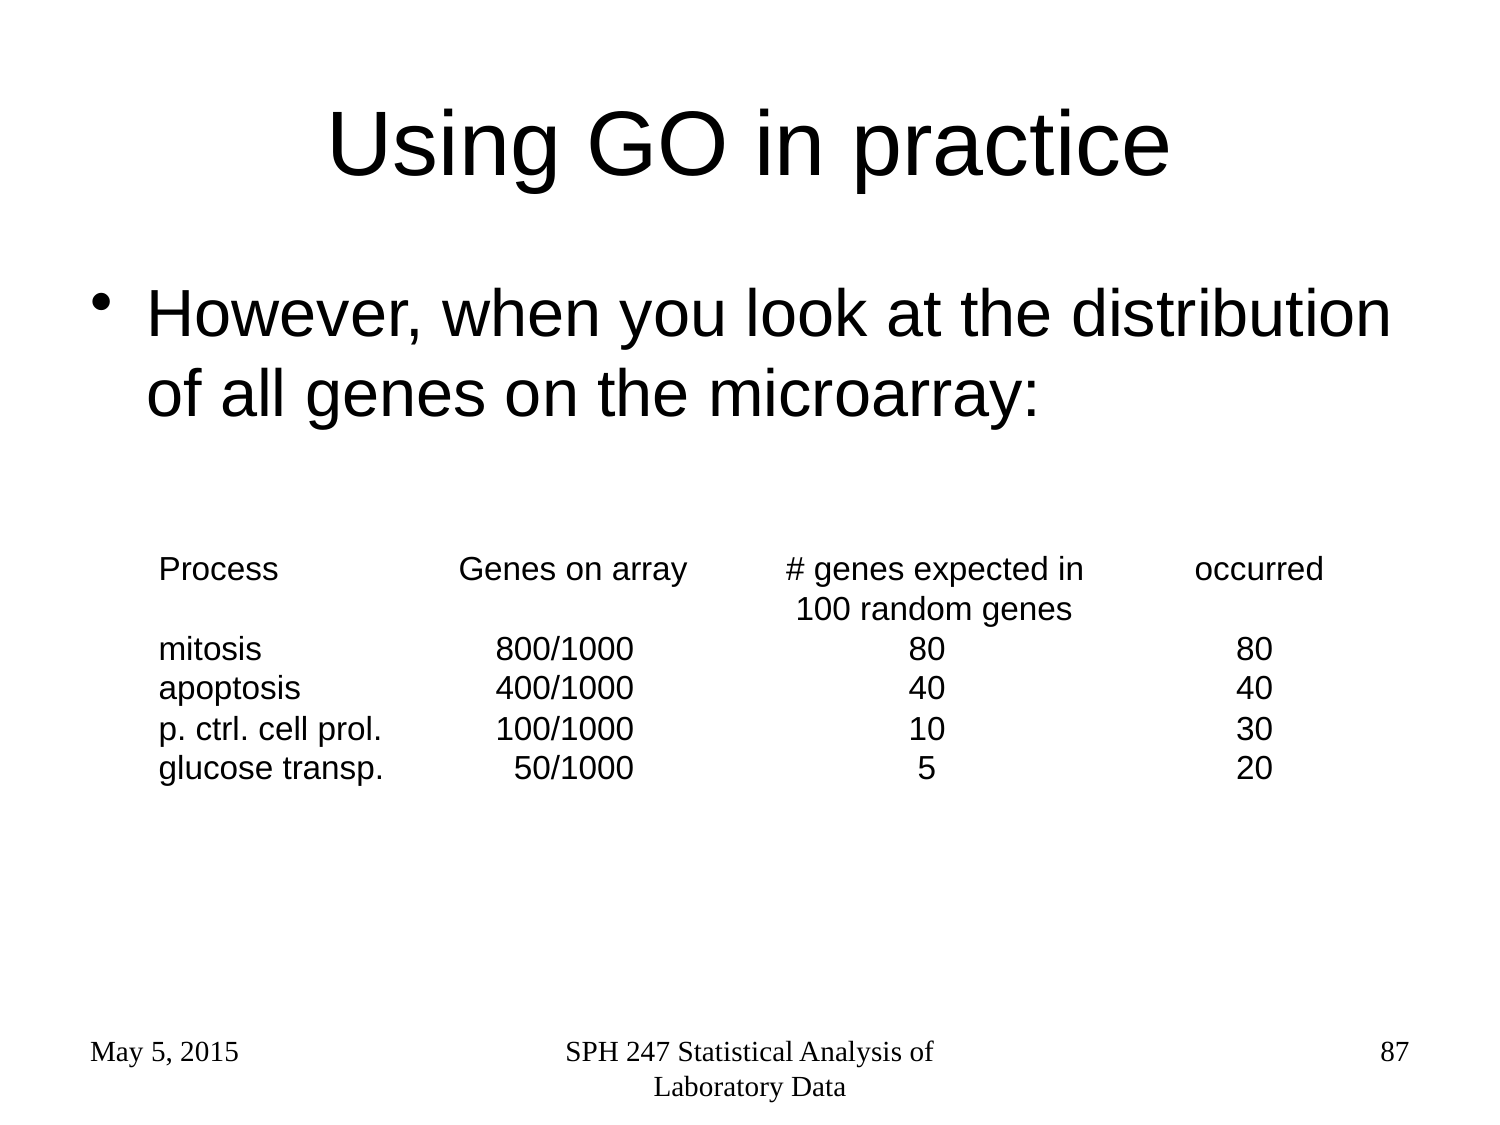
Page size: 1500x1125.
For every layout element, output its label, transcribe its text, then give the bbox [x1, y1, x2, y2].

list However, when you look at the distribution of all genes on the microarray: [75, 262, 1425, 1005]
title Using GO in practice [75, 45, 1425, 233]
slide_number 87 [1074, 1024, 1426, 1103]
footer SPH 247 Statistical Analysis of Laboratory Data [512, 1024, 988, 1103]
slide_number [74, 1024, 426, 1103]
text_box Process Genes on array # genes expected in occurred 100 random genes mitosis 800/1000 80 80 apoptosis 400/1000 40 40 p. ctrl. cell prol. 100/1000 10 30 glucose transp. 50/1000 5 20 [143, 539, 1344, 834]
